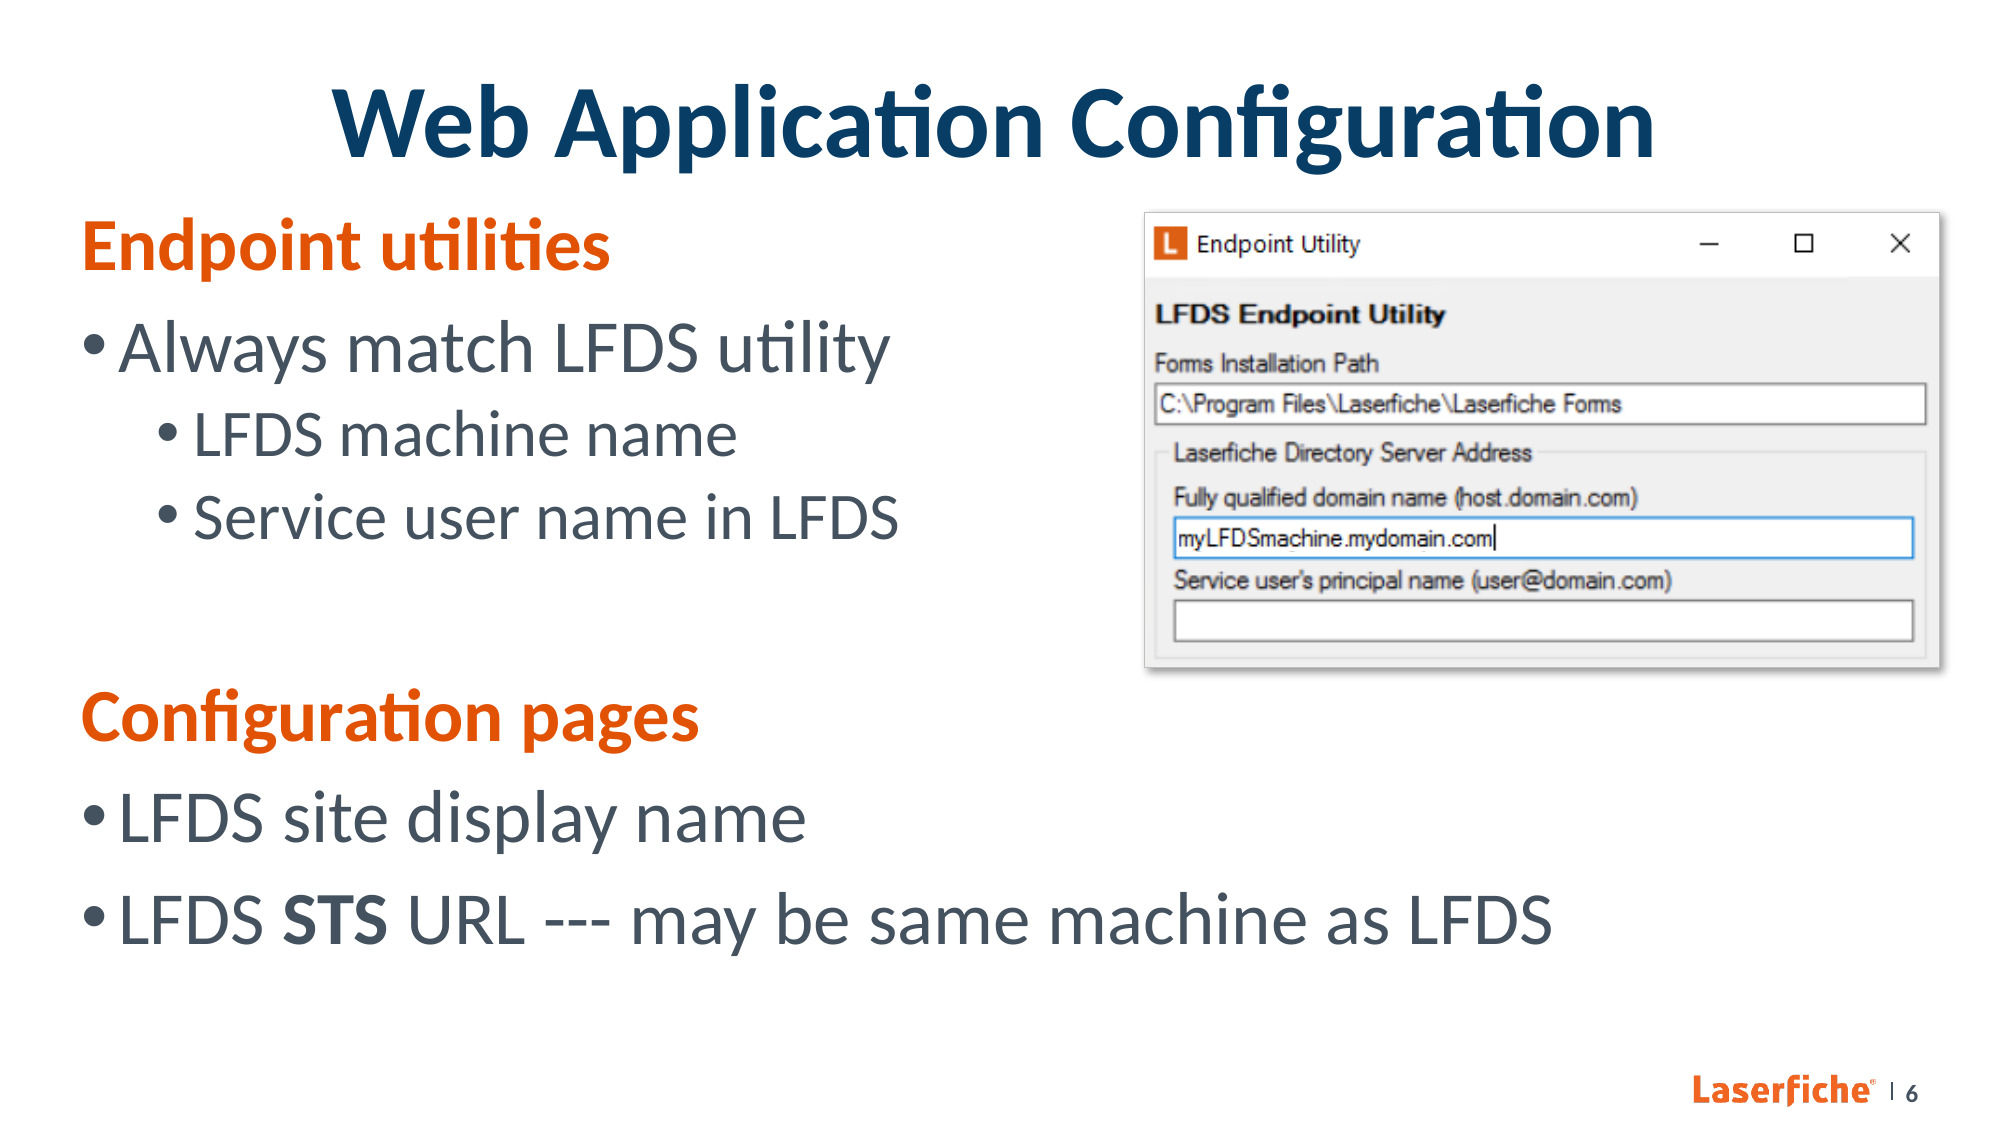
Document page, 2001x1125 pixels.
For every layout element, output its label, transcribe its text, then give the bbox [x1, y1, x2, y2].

picture [1144, 212, 1940, 668]
list Endpoint utilities Always match LFDS utility LFDS machine name Service user name in LFDS Configuration pages LFDS site display name LFDS STS URL --- may be same machine as LFDS [66, 198, 1607, 993]
title Web Application Configuration [107, 60, 1884, 199]
picture [1680, 1061, 1882, 1116]
